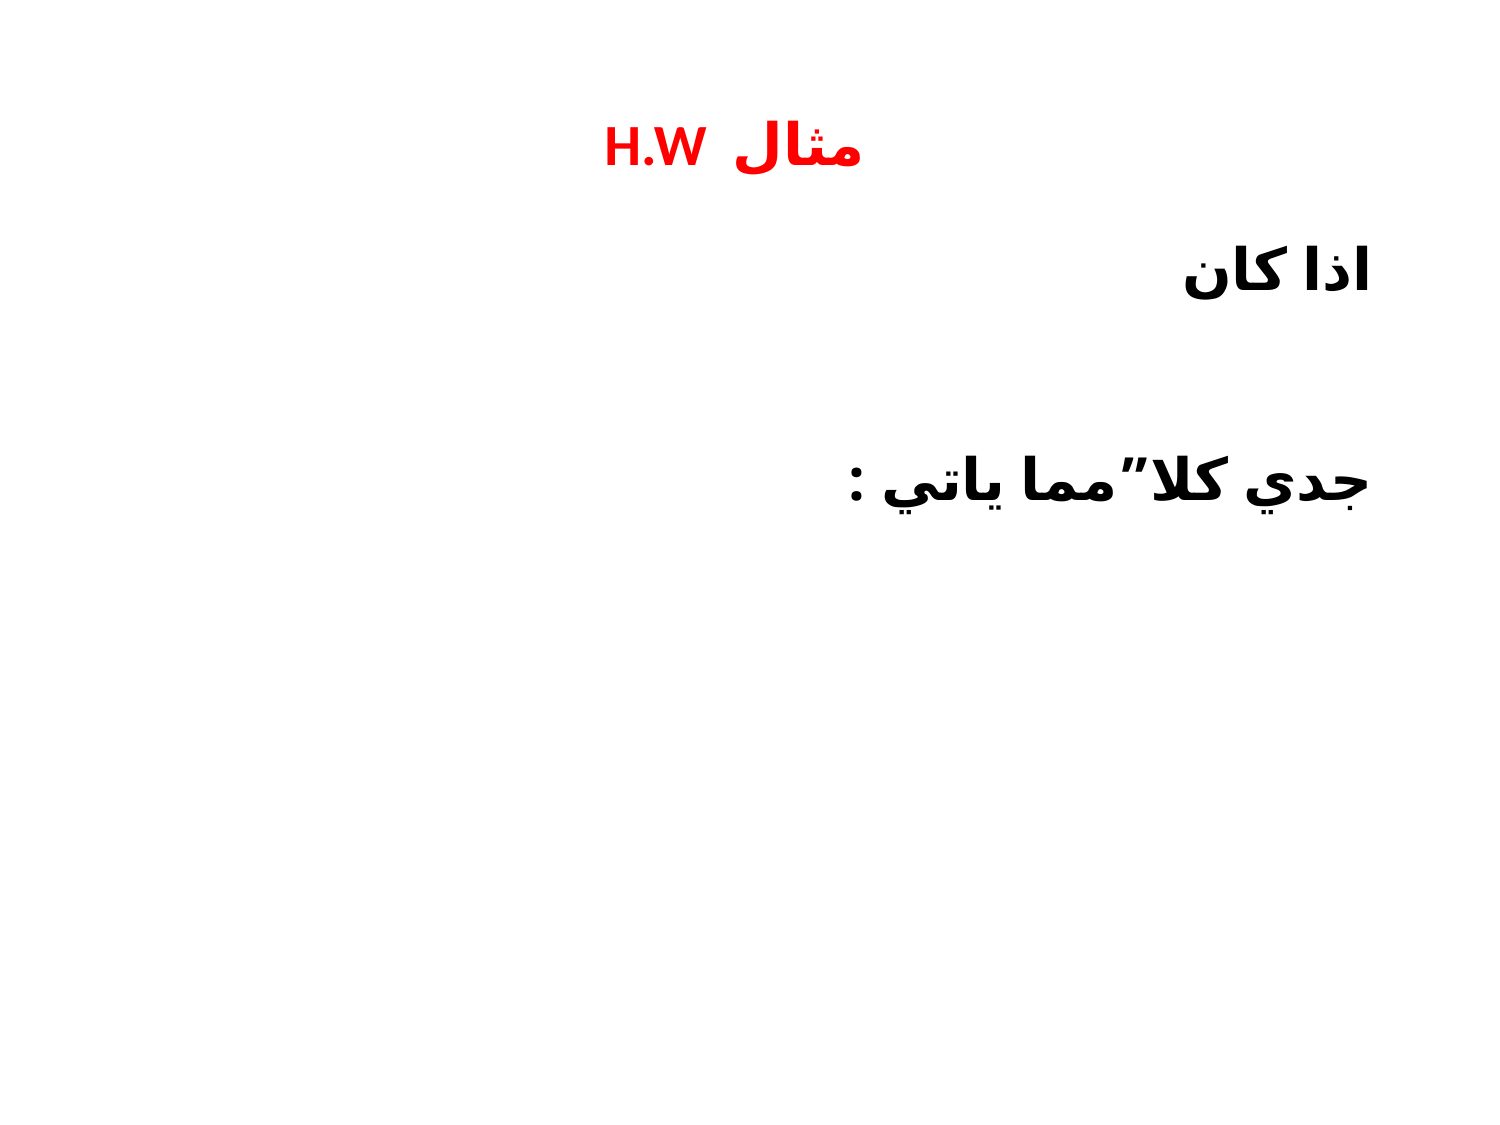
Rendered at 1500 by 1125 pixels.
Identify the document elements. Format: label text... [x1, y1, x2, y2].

text_box H.W مثال [112, 99, 1388, 185]
